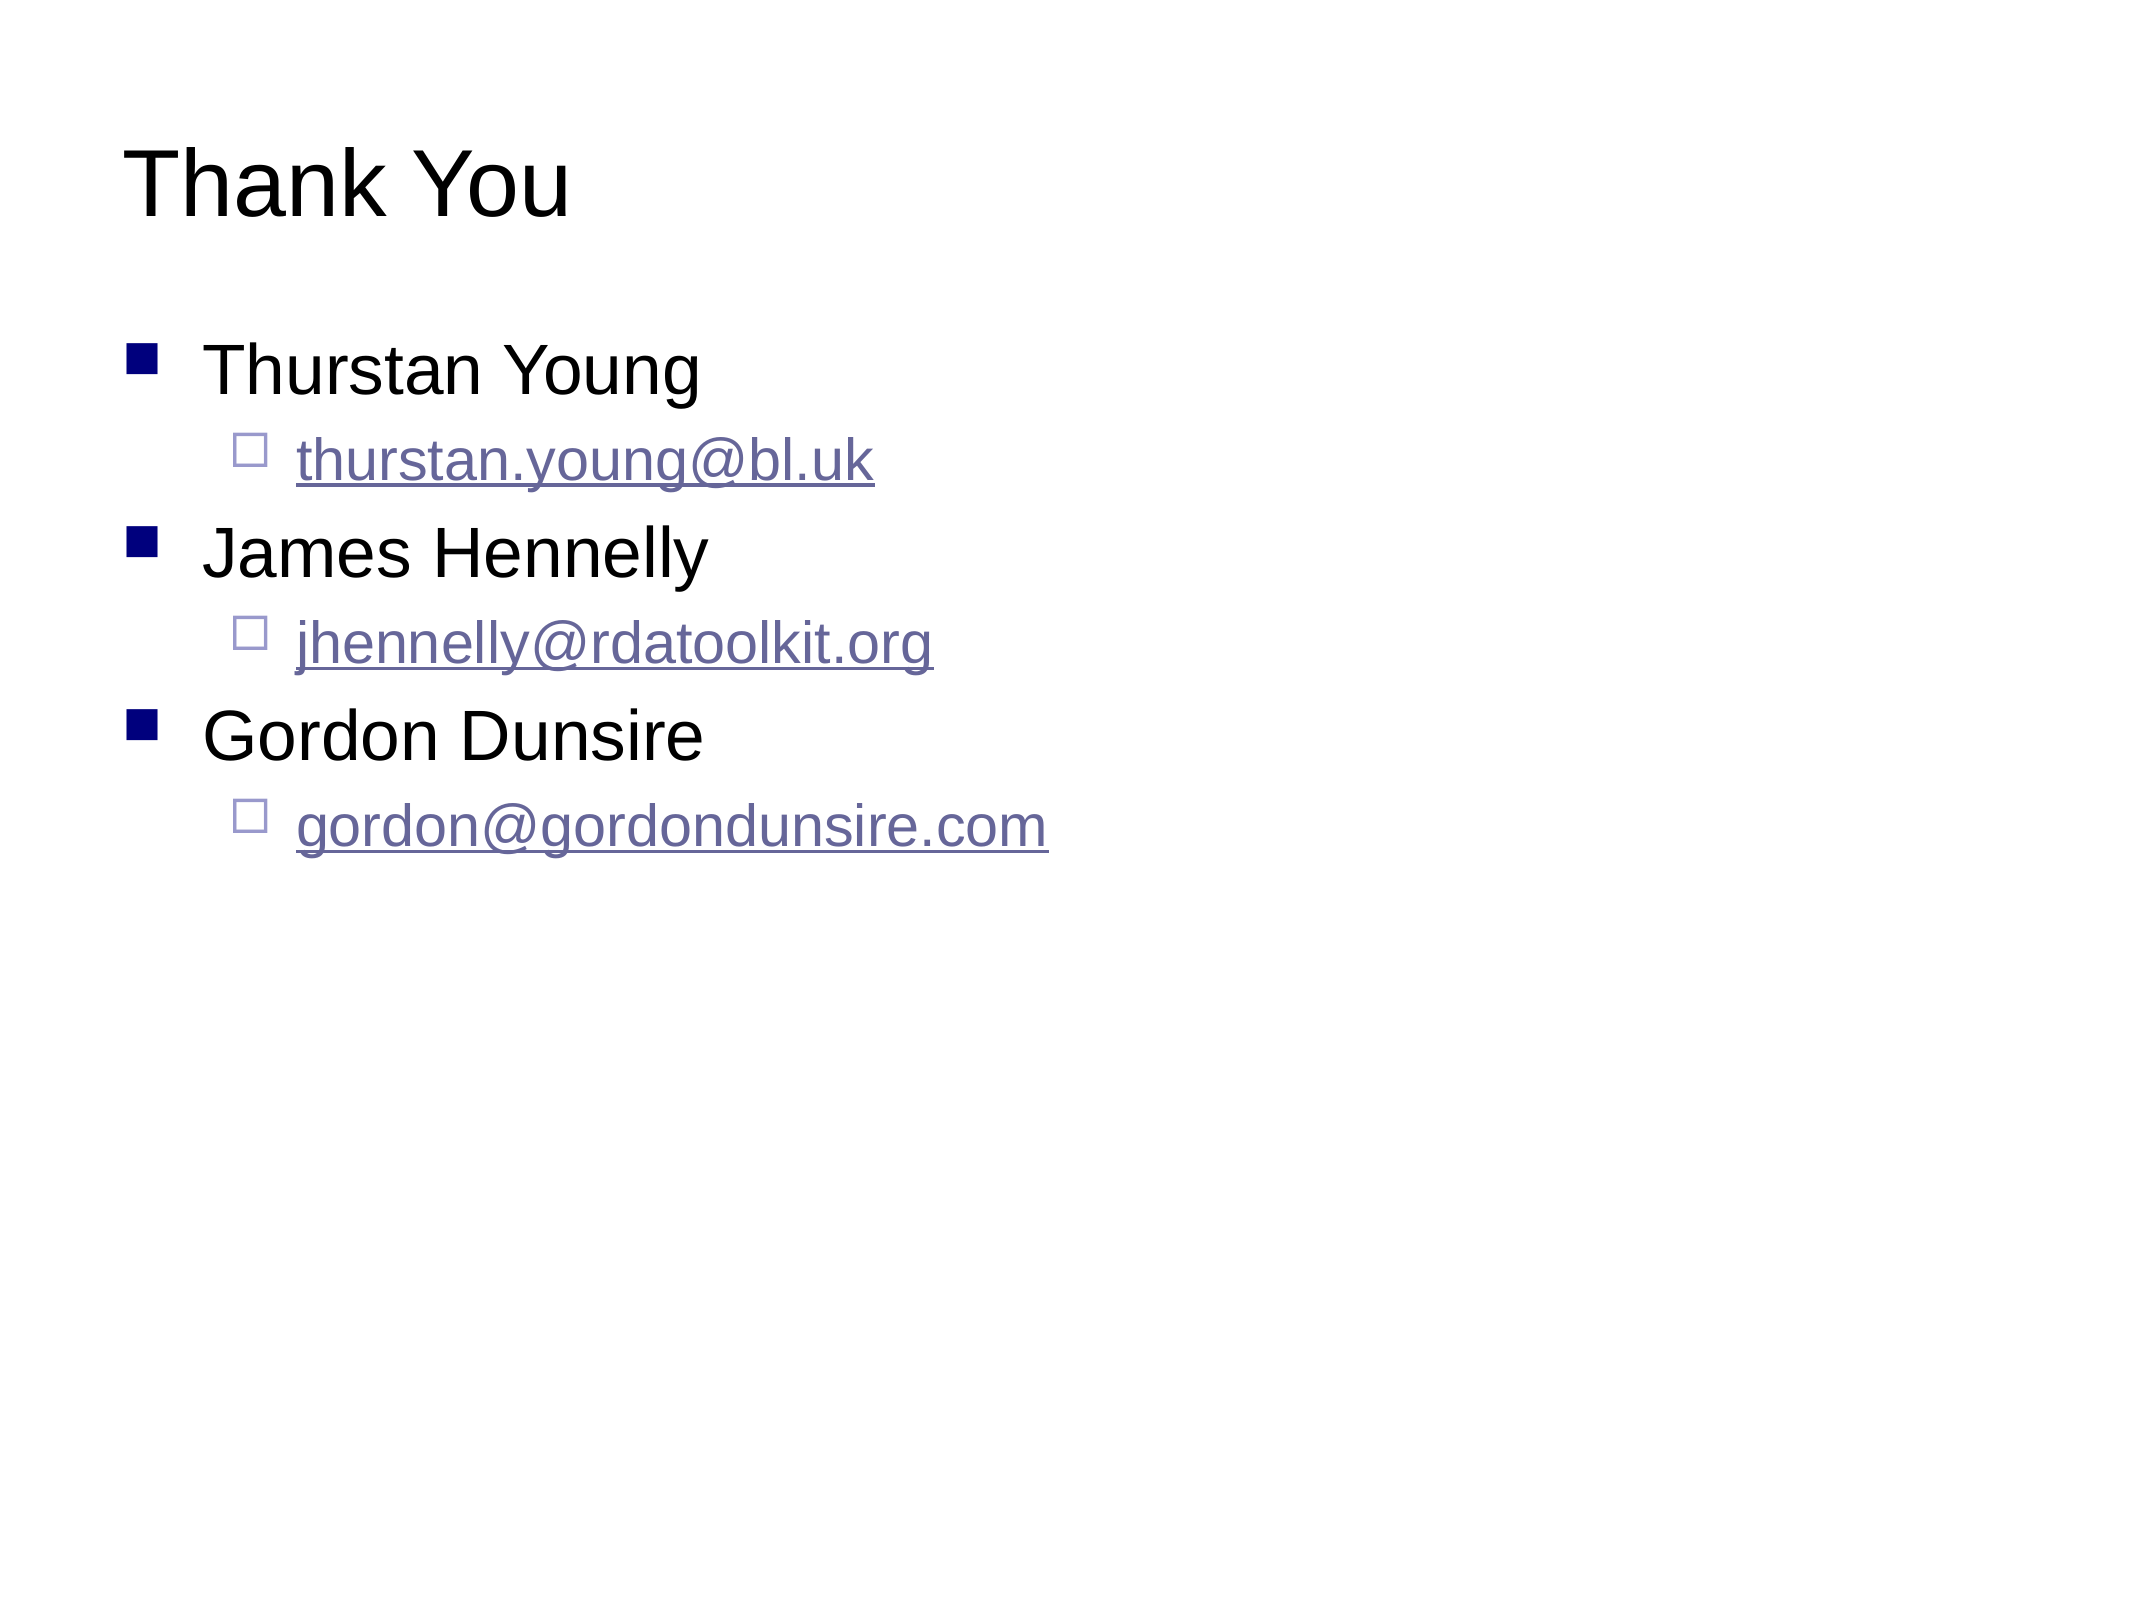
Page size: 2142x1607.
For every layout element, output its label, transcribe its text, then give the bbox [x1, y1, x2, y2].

list Thurstan Young thurstan.young@bl.uk James Hennelly jhennelly@rdatoolkit.org Gordon Dunsire gordon@gordondunsire.com [107, 315, 2035, 1391]
title Thank You [107, 86, 2035, 271]
